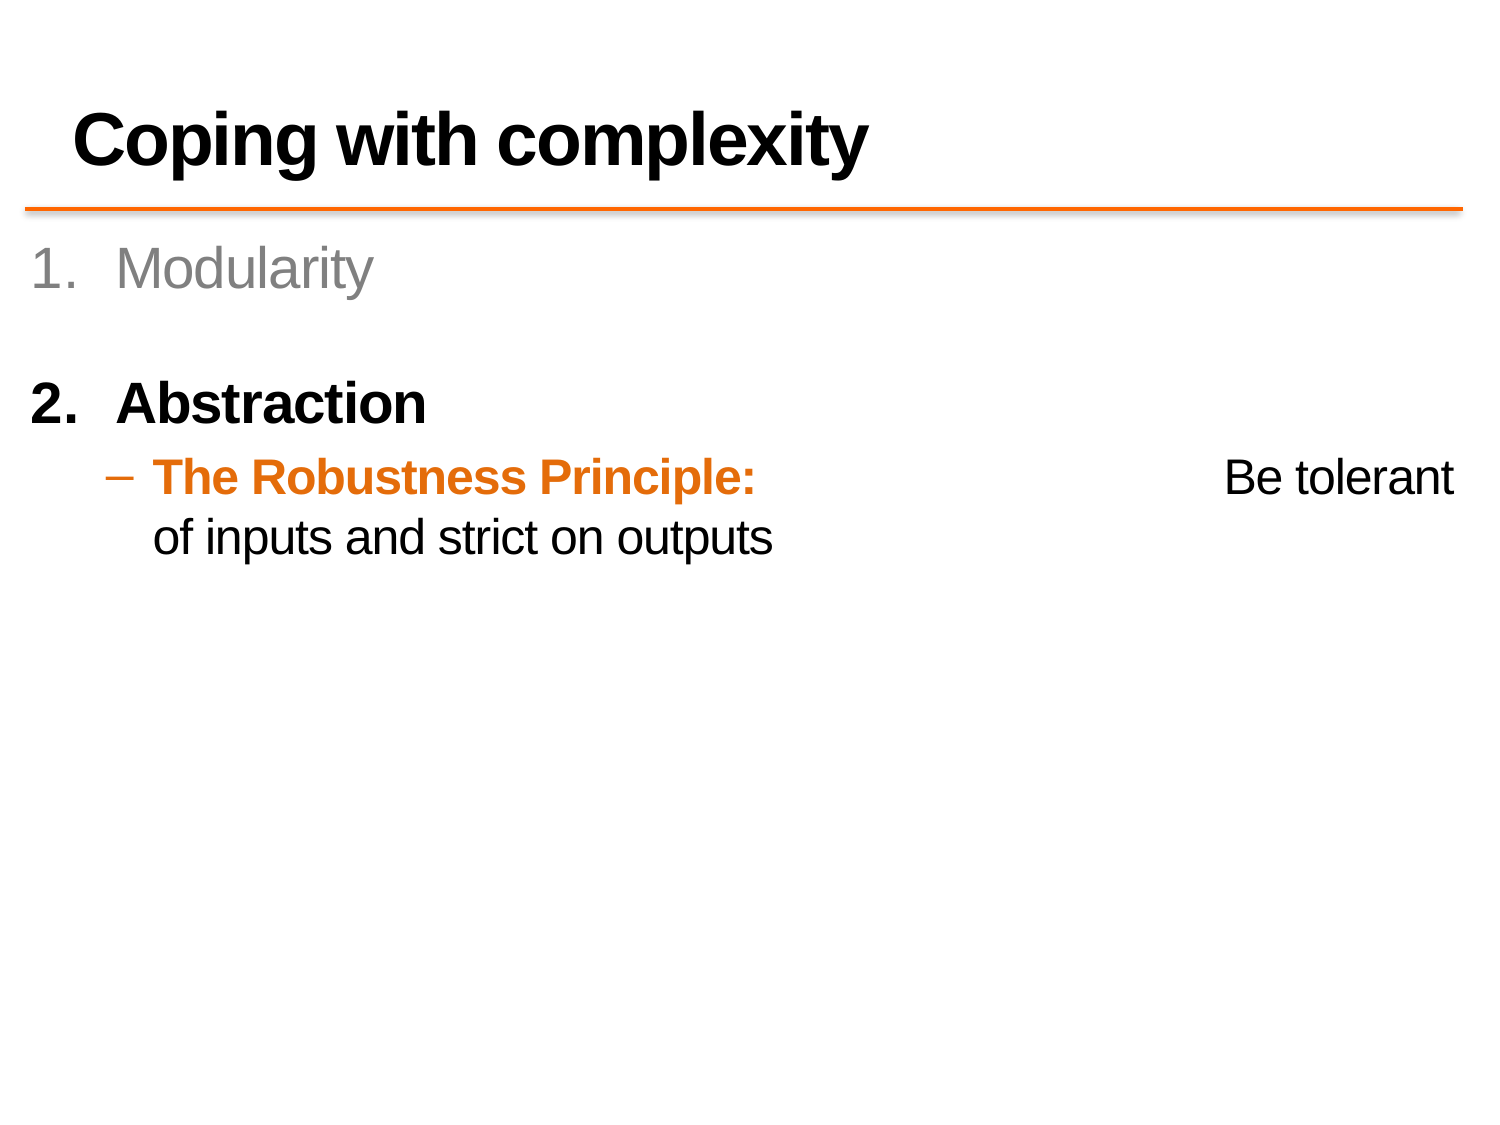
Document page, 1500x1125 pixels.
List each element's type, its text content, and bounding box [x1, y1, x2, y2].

title Coping with complexity [57, 12, 1463, 188]
list Modularity Abstraction The Robustness Principle: Be tolerant of inputs and strict on outputs [24, 237, 1463, 1063]
